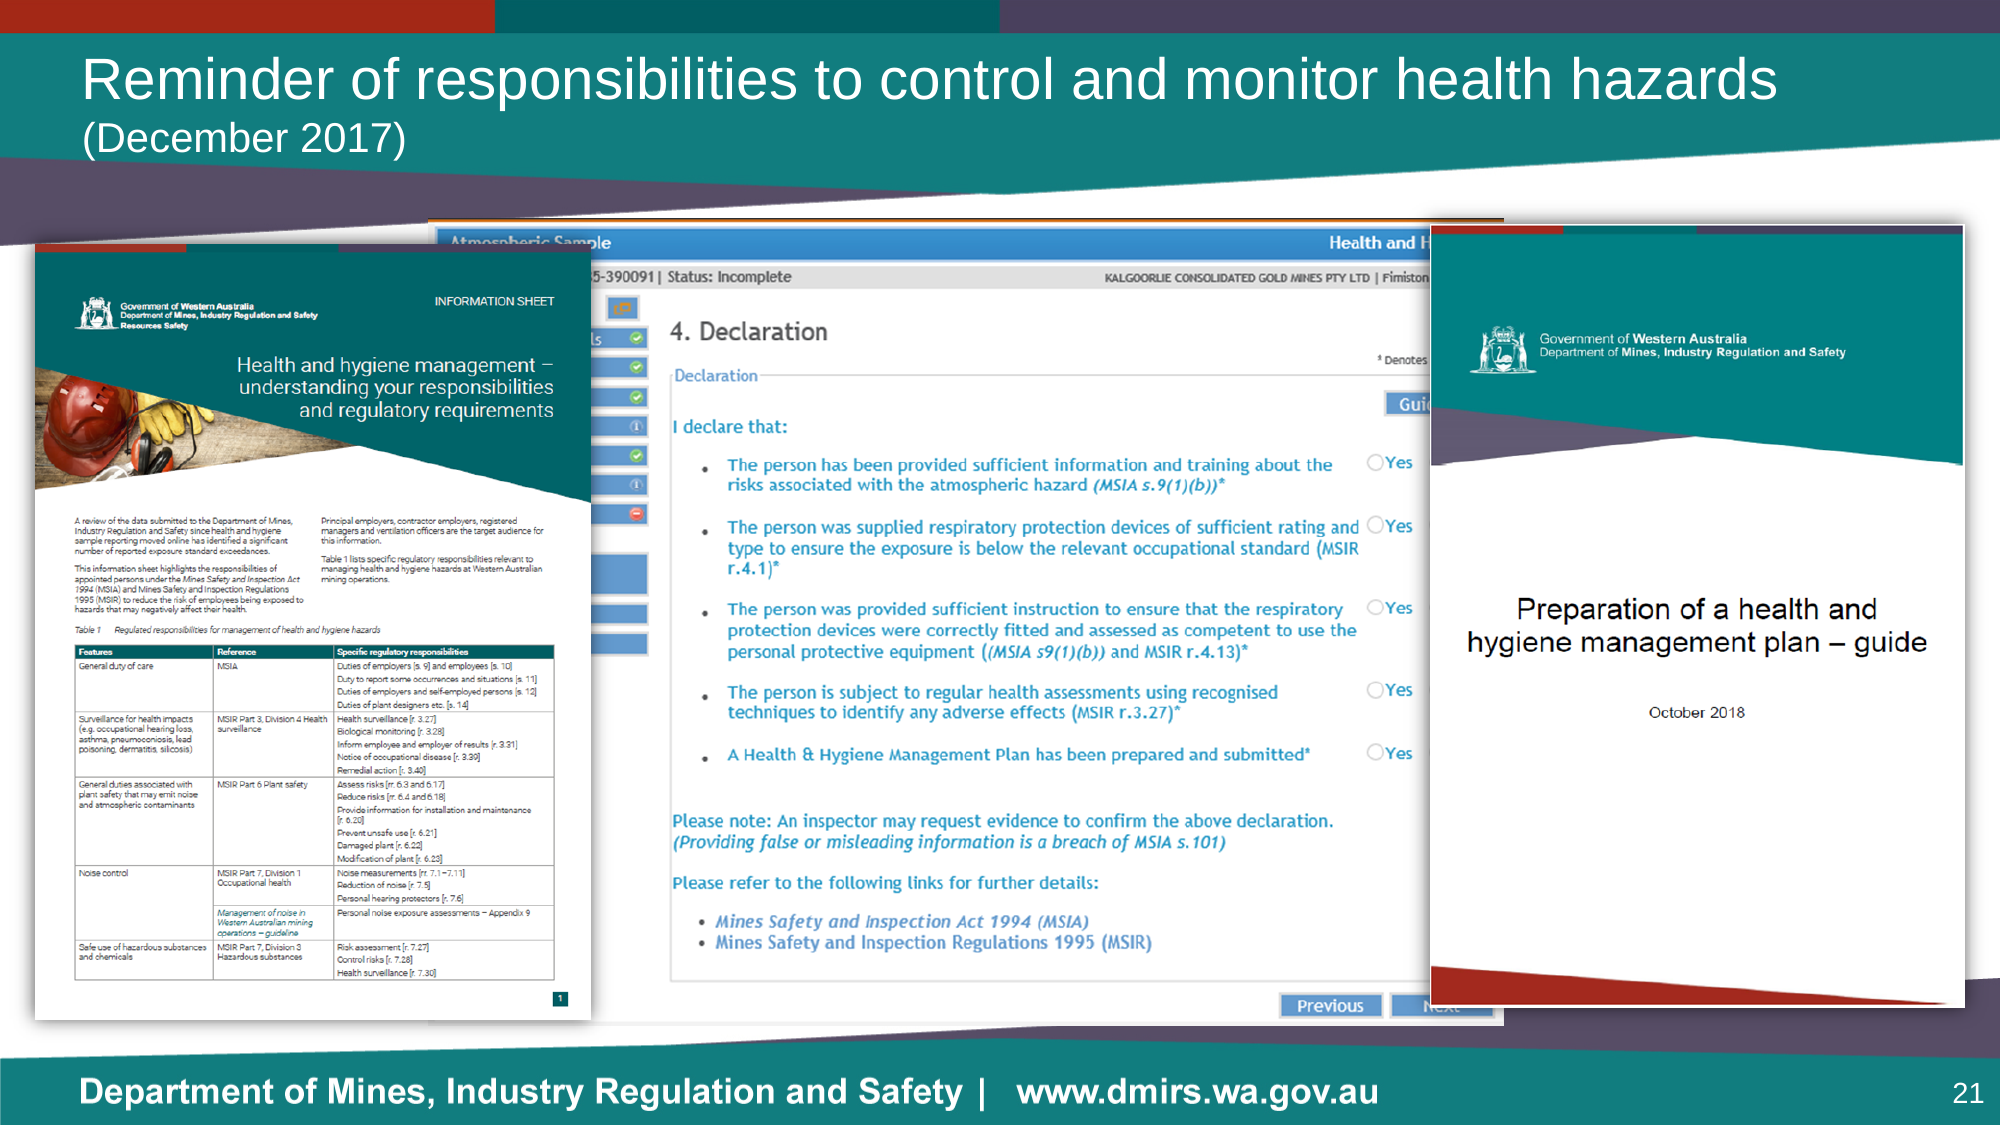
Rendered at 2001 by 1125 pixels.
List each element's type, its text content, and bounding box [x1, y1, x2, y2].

slide_number 21 [1583, 1066, 2000, 1125]
picture [0, 0, 2000, 1125]
title Reminder of responsibilities to control and monitor health hazards (December 2017) [66, 39, 1969, 163]
